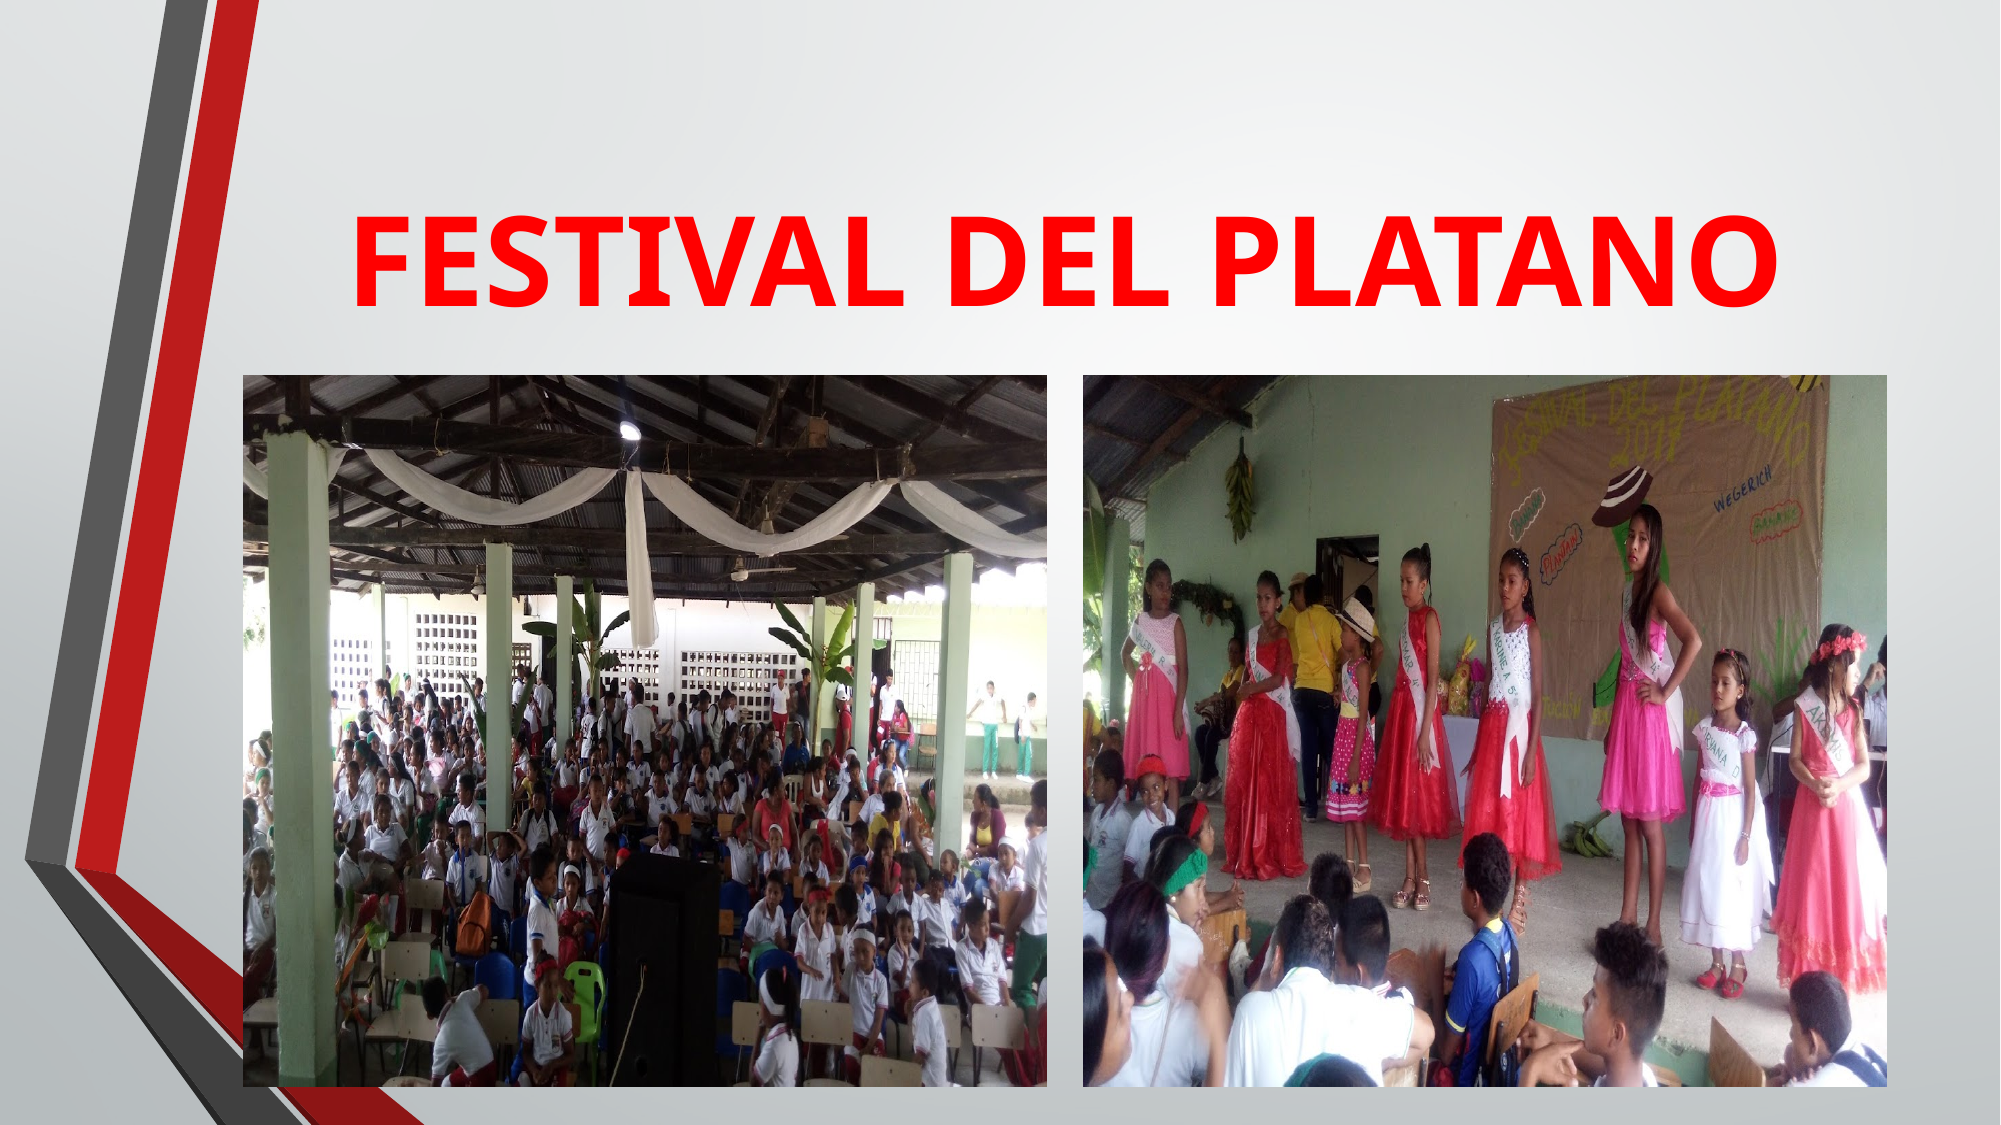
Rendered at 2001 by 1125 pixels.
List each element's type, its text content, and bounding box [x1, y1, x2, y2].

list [1083, 375, 1888, 1087]
title FESTIVAL DEL PLATANO [243, 112, 1887, 400]
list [243, 375, 1047, 1087]
